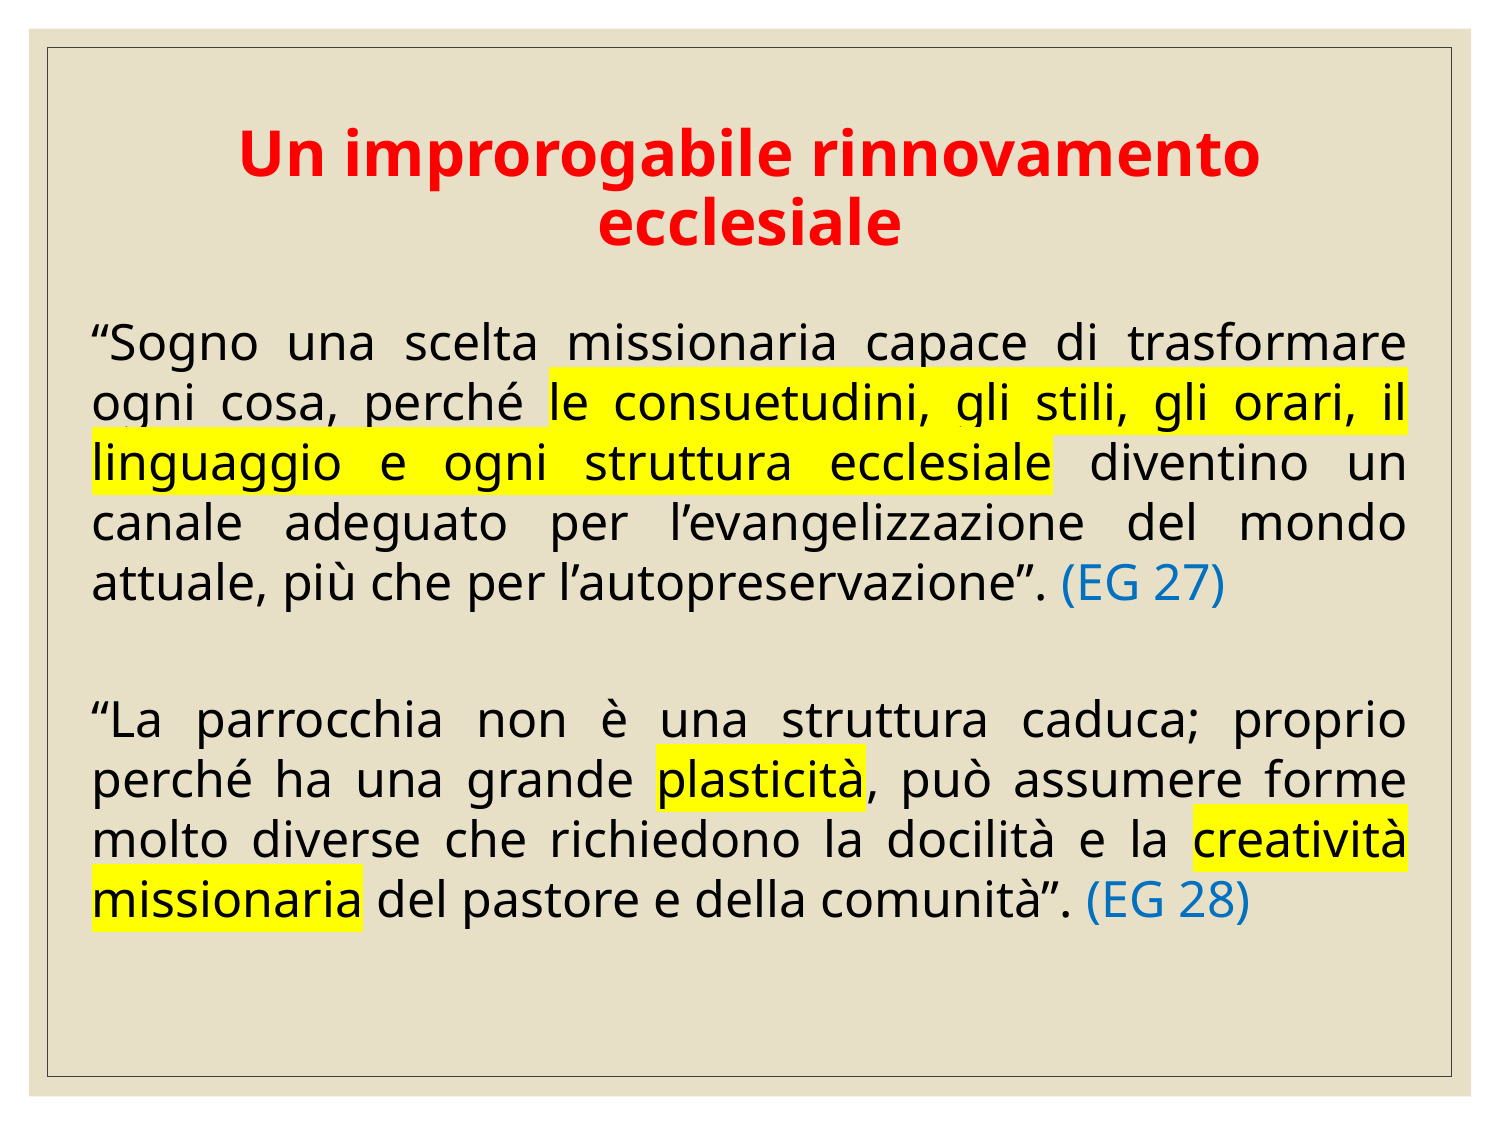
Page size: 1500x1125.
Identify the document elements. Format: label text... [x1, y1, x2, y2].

list “Sogno una scelta missionaria capace di trasformare ogni cosa, perché le consuetudini, gli stili, gli orari, il linguaggio e ogni struttura ecclesiale diventino un canale adeguato per l’evangelizzazione del mondo attuale, più che per l’autopreservazione”. (EG 27) “La parrocchia non è una struttura caduca; proprio perché ha una grande plasticità, può assumere forme molto diverse che richiedono la docilità e la creatività missionaria del pastore e della comunità”. (EG 28) [76, 302, 1424, 1094]
title Un improrogabile rinnovamento ecclesiale [88, 113, 1412, 268]
